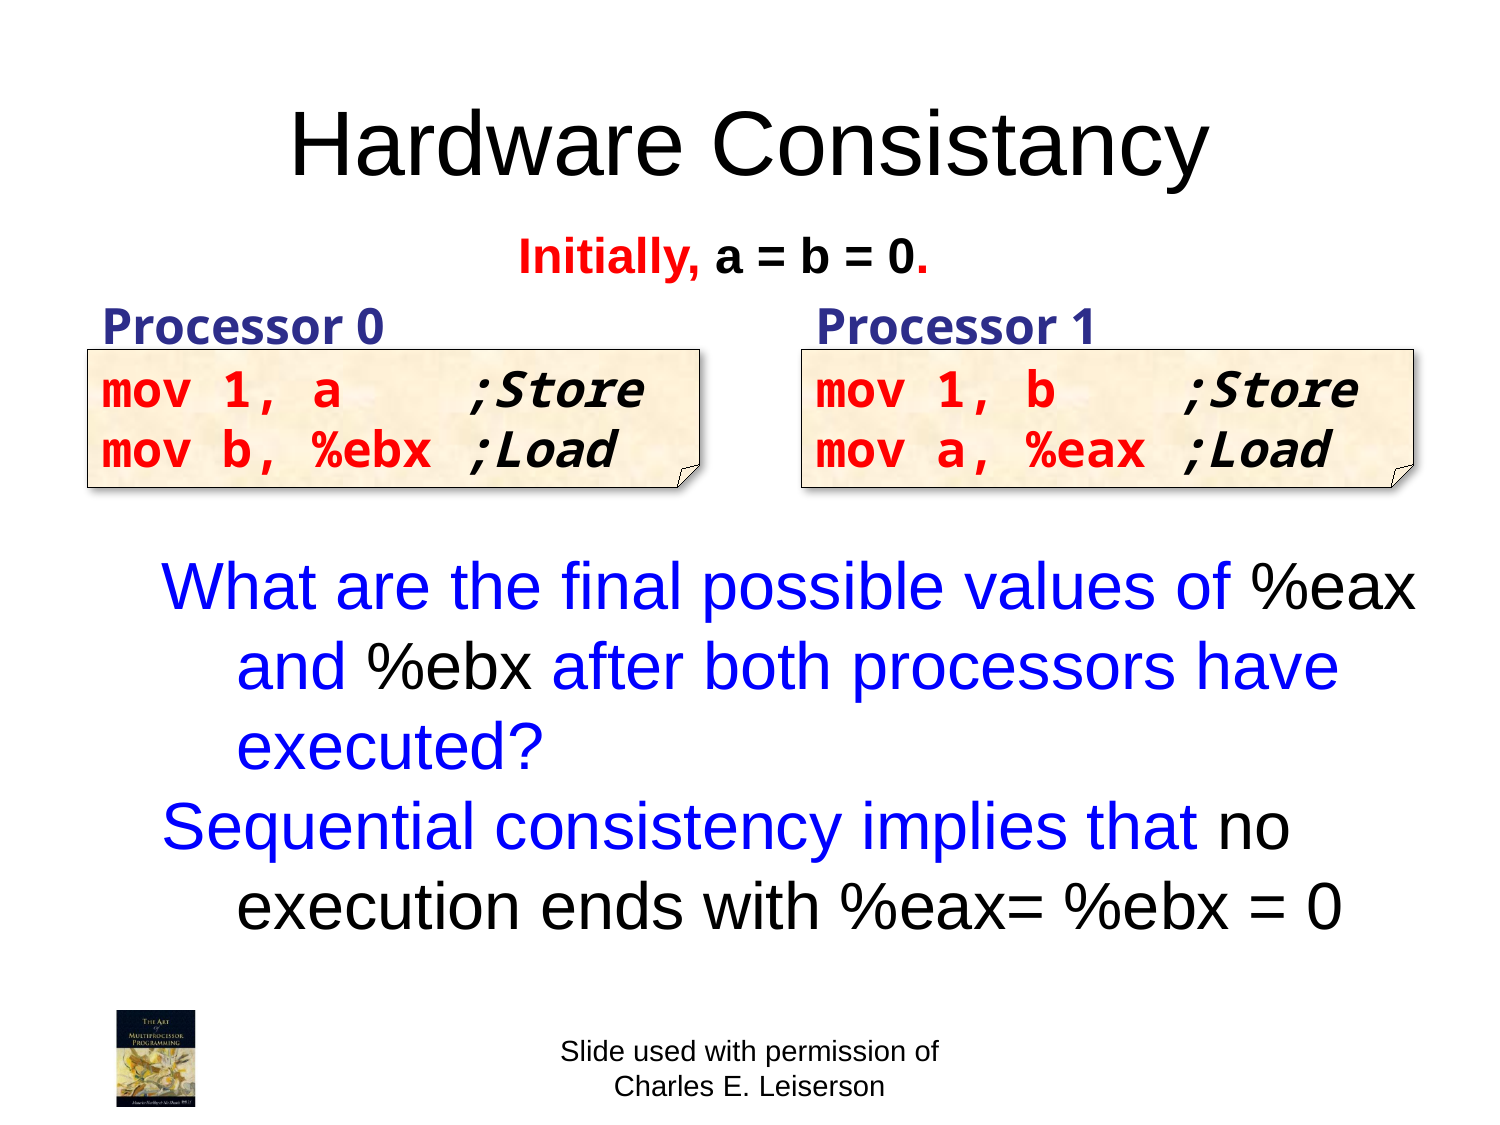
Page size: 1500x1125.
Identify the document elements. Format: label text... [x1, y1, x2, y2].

text_box What are the final possible values of %eax and %ebx after both processors have executed? Sequential consistency implies that no execution ends with %eax= %ebx = 0 [147, 535, 1500, 1031]
text_box mov 1, a ;Store mov b, %ebx ;Load [87, 349, 700, 488]
text_box Initially, a = b = 0. [386, 216, 1061, 292]
title Hardware Consistancy [74, 44, 1426, 233]
text_box mov 1, b ;Store mov a, %eax ;Load [801, 349, 1414, 488]
footer Slide used with permission of Charles E. Leiserson [512, 1024, 988, 1101]
text_box Processor 1 [800, 286, 1115, 362]
picture [107, 1010, 204, 1107]
text_box Processor 0 [86, 286, 401, 362]
